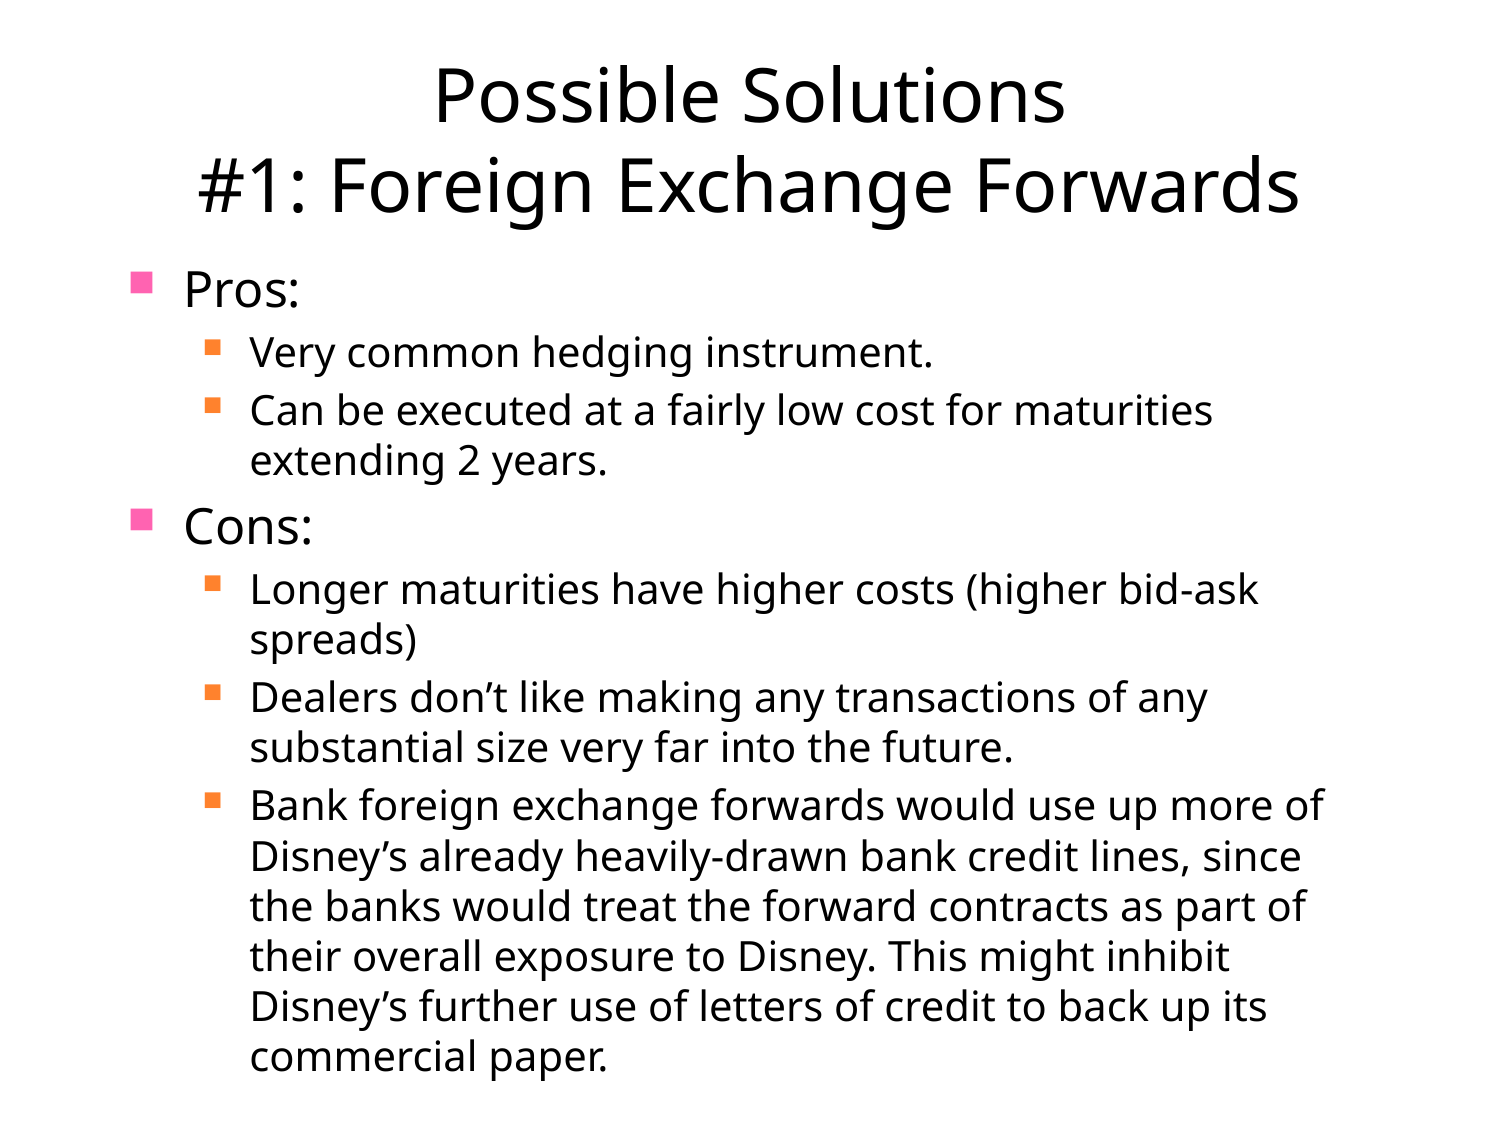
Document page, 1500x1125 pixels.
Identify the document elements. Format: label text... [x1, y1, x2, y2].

title Possible Solutions #1: Foreign Exchange Forwards [112, 62, 1388, 213]
list Pros: Very common hedging instrument. Can be executed at a fairly low cost for maturities extending 2 years. Cons: Longer maturities have higher costs (higher bid-ask spreads) Dealers don’t like making any transactions of any substantial size very far into the future. Bank foreign exchange forwards would use up more of Disney’s already heavily-drawn bank credit lines, since the banks would treat the forward contracts as part of their overall exposure to Disney. This might inhibit Disney’s further use of letters of credit to back up its commercial paper. [112, 249, 1388, 988]
